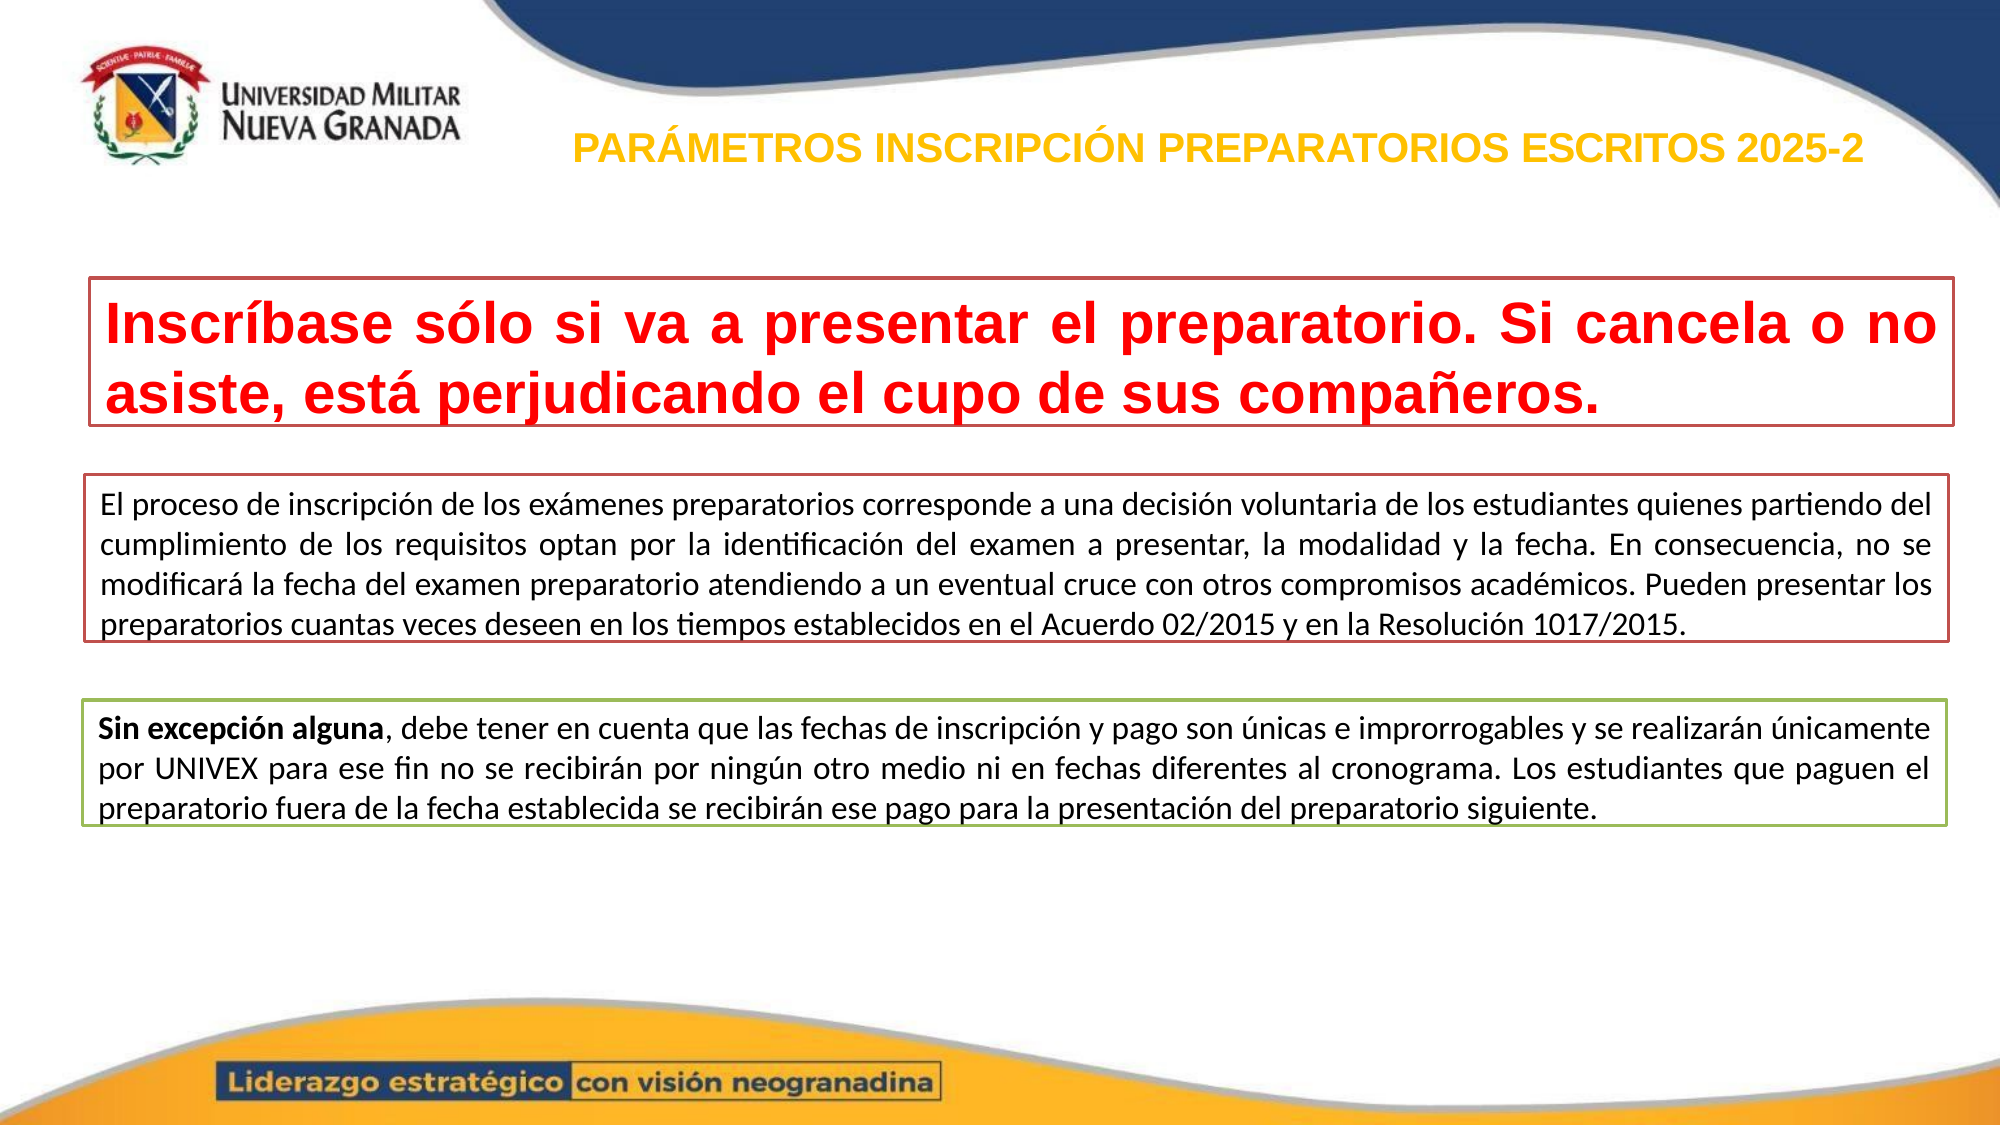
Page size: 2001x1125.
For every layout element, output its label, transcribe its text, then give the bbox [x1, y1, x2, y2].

text_box El proceso de inscripción de los exámenes preparatorios corresponde a una decisión voluntaria de los estudiantes quienes partiendo del cumplimiento de los requisitos optan por la identificación del examen a presentar, la modalidad y la fecha. En consecuencia, no se modificará la fecha del examen preparatorio atendiendo a un eventual cruce con otros compromisos académicos. Pueden presentar los preparatorios cuantas veces deseen en los tiempos establecidos en el Acuerdo 02/2015 y en la Resolución 1017/2015. [84, 474, 1949, 642]
text_box Sin excepción alguna, debe tener en cuenta que las fechas de inscripción y pago son únicas e improrrogables y se realizarán únicamente por UNIVEX para ese fin no se recibirán por ningún otro medio ni en fechas diferentes al cronograma. Los estudiantes que paguen el preparatorio fuera de la fecha establecida se recibirán ese pago para la presentación del preparatorio siguiente. [82, 699, 1947, 826]
title PARÁMETROS INSCRIPCIÓN PREPARATORIOS ESCRITOS 2025-2 [262, 106, 1865, 278]
picture [0, 0, 2000, 1125]
text_box Inscríbase sólo si va a presentar el preparatorio. Si cancela o no asiste, está perjudicando el cupo de sus compañeros. [89, 278, 1954, 426]
